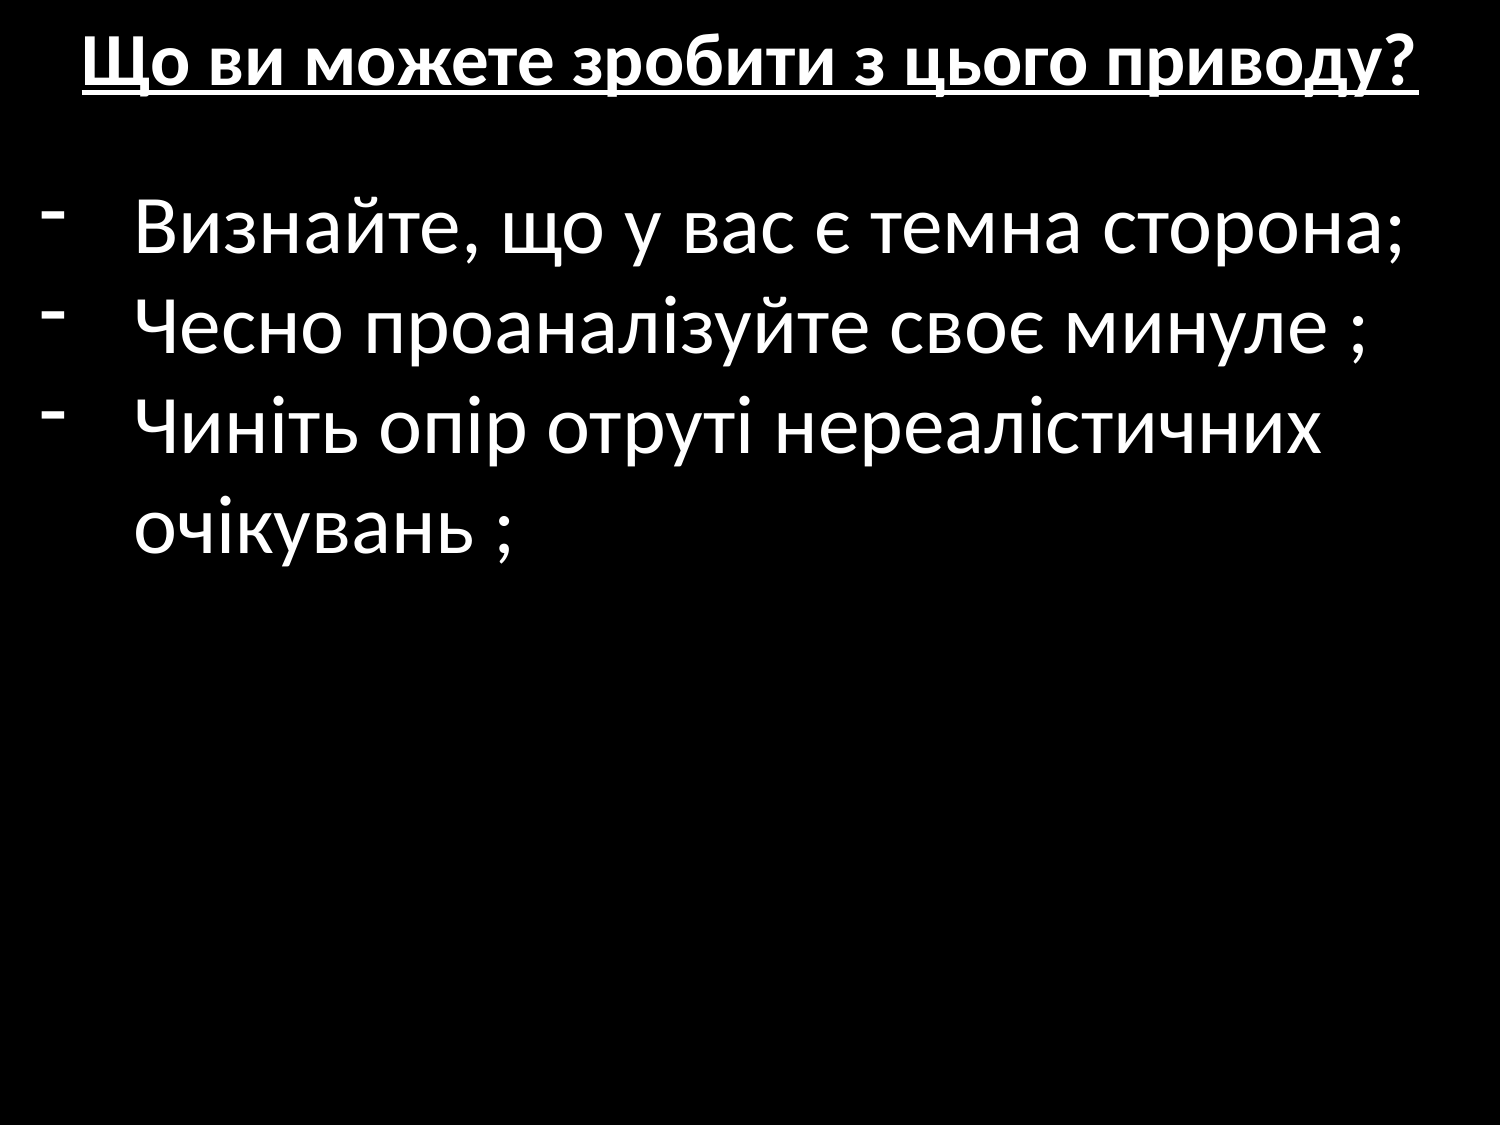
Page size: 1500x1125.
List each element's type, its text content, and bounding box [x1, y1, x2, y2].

text_box Що ви можете зробити з цього приводу? [0, 2, 1500, 108]
text_box Визнайте, що у вас є темна сторона; Чесно проаналізуйте своє минуле ; Чиніть опір отруті нереалістичних очікувань ; [24, 162, 1500, 878]
